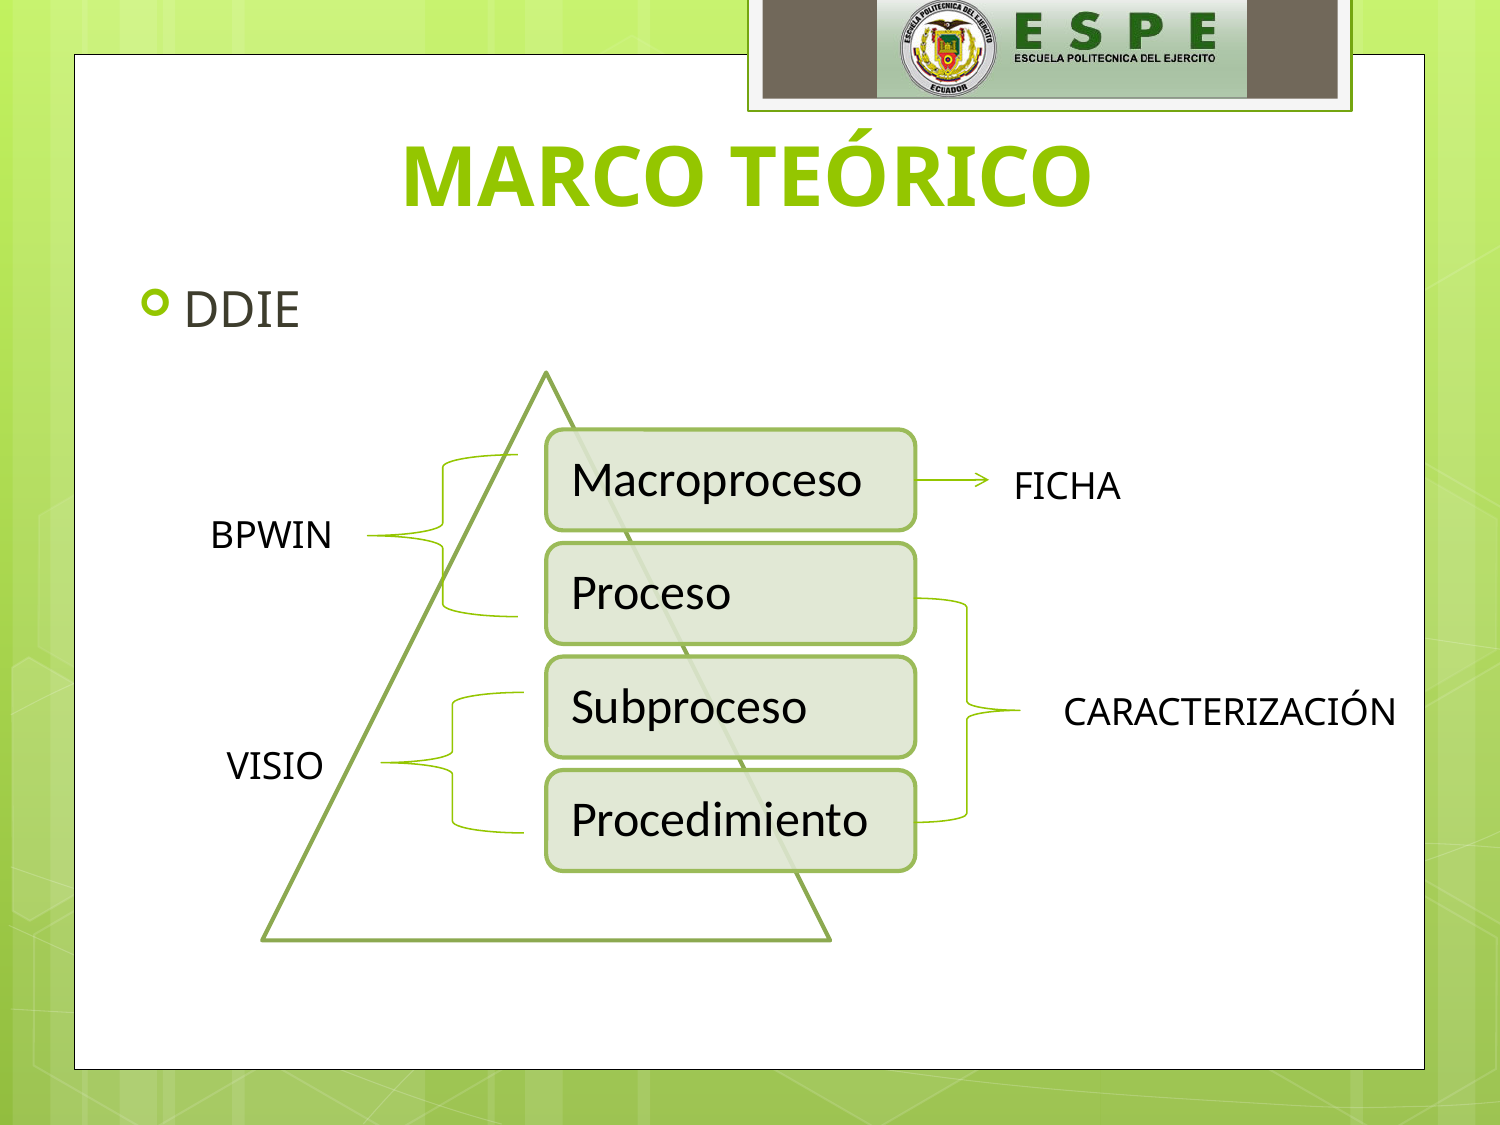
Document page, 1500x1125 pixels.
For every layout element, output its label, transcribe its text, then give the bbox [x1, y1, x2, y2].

title MARCO TEÓRICO [171, 42, 1324, 231]
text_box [167, 454, 519, 617]
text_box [913, 597, 1424, 823]
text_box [133, 372, 1044, 941]
picture [876, 0, 1247, 100]
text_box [913, 454, 1139, 516]
list DDIE [112, 270, 1224, 374]
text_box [190, 692, 525, 834]
